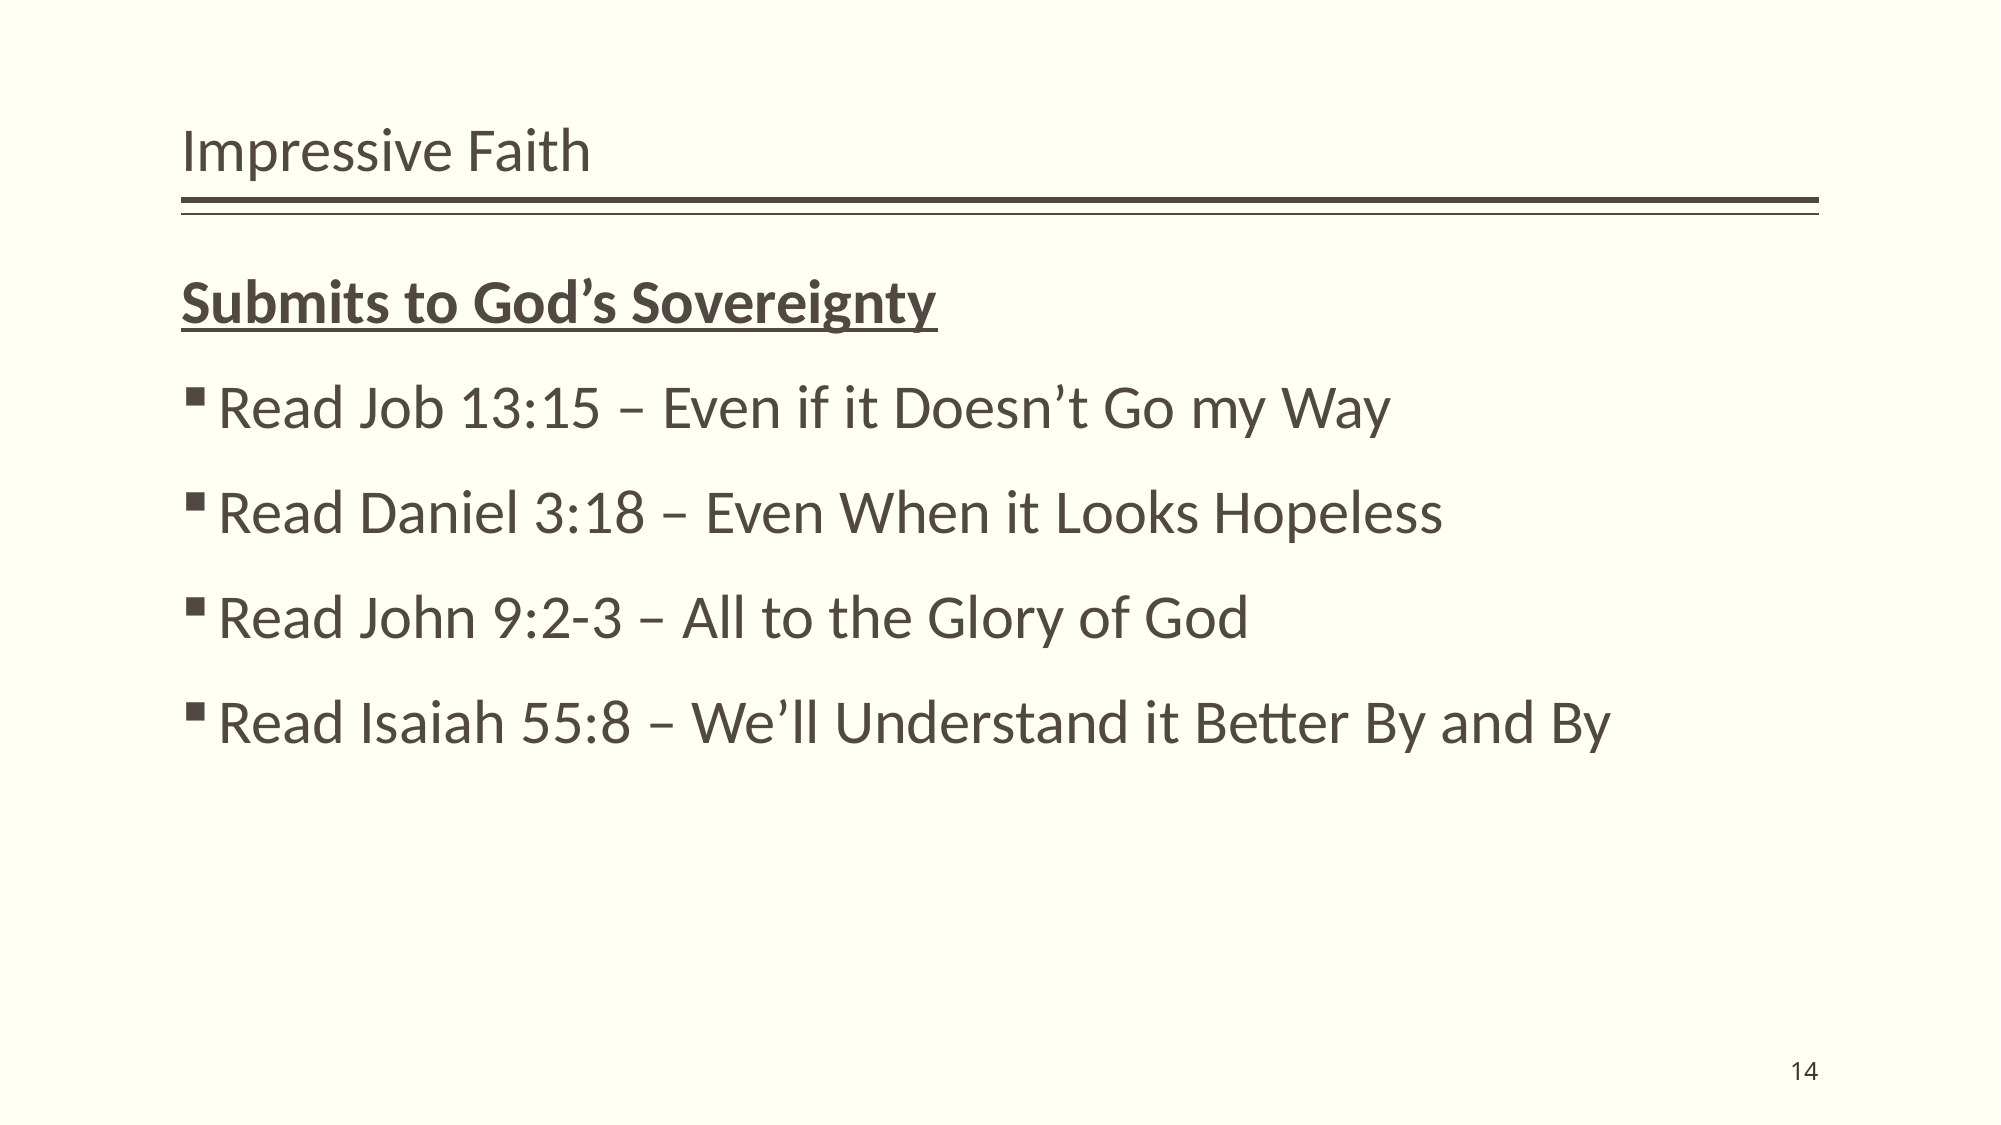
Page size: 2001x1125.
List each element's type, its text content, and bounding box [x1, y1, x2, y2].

list Submits to God’s Sovereignty Read Job 13:15 – Even if it Doesn’t Go my Way Read Daniel 3:18 – Even When it Looks Hopeless Read John 9:2-3 – All to the Glory of God Read Isaiah 55:8 – We’ll Understand it Better By and By [181, 262, 1819, 1013]
slide_number 14 [1518, 1042, 1819, 1103]
title Impressive Faith [181, 12, 1819, 193]
